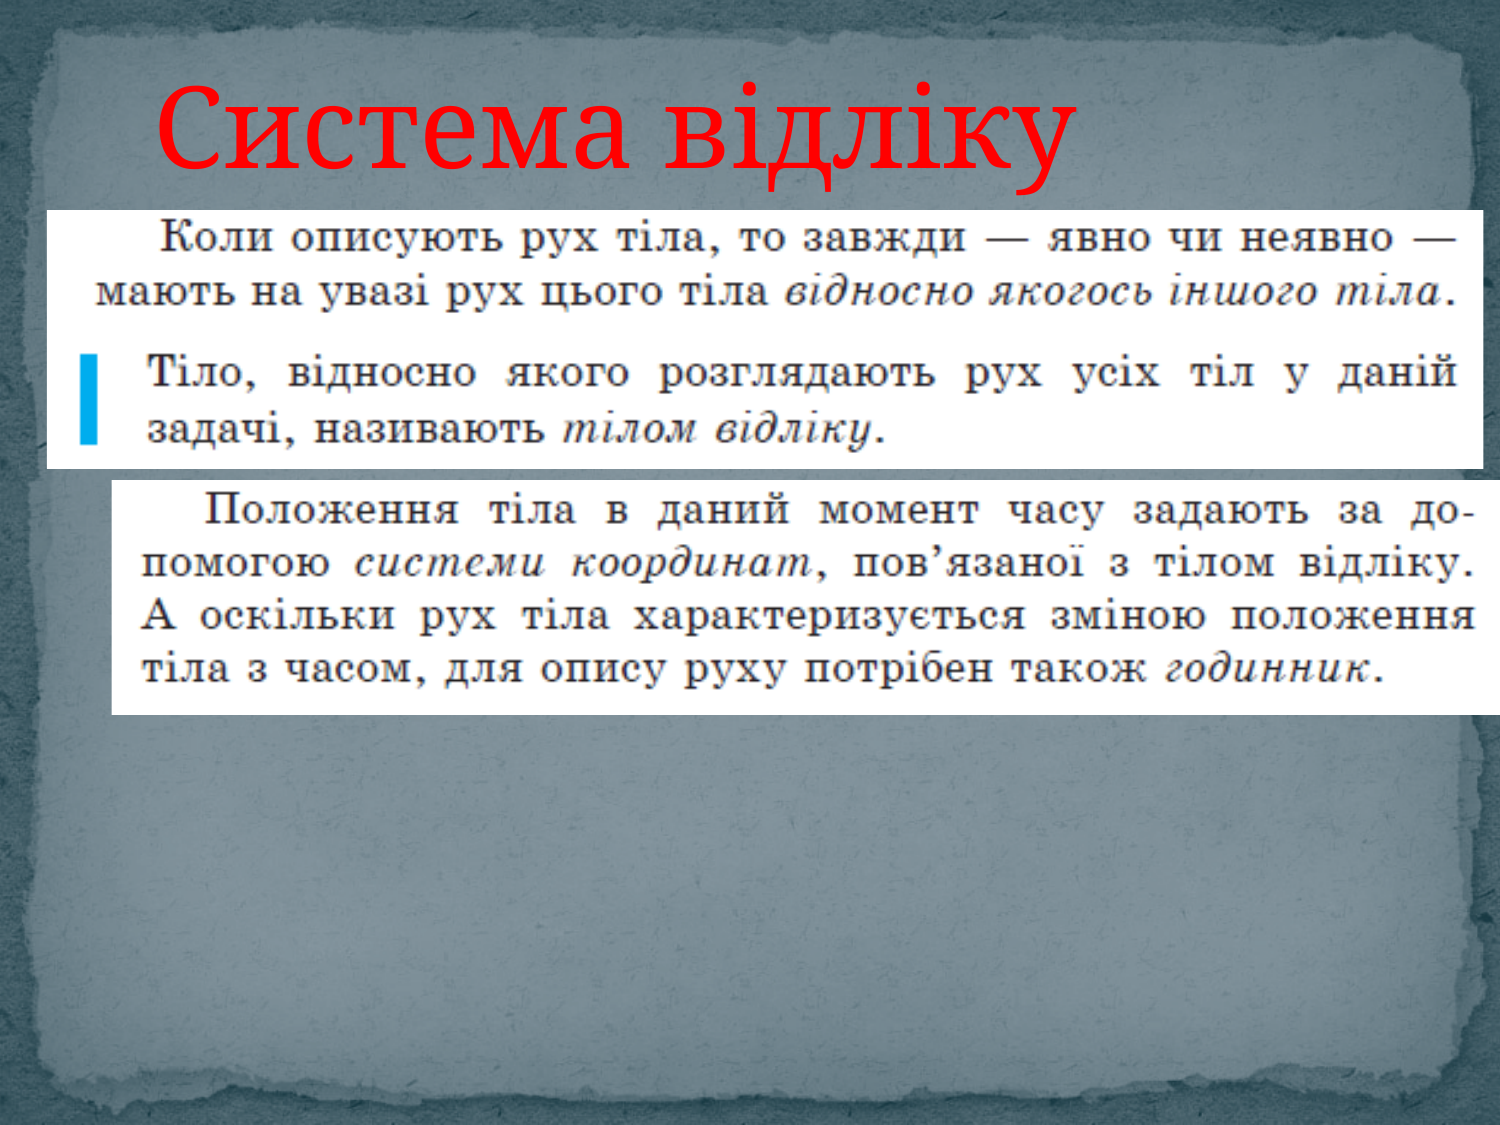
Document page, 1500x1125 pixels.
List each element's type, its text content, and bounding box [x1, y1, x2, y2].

picture [111, 480, 1500, 715]
list Система відліку [70, 46, 1161, 200]
picture [46, 210, 1484, 469]
